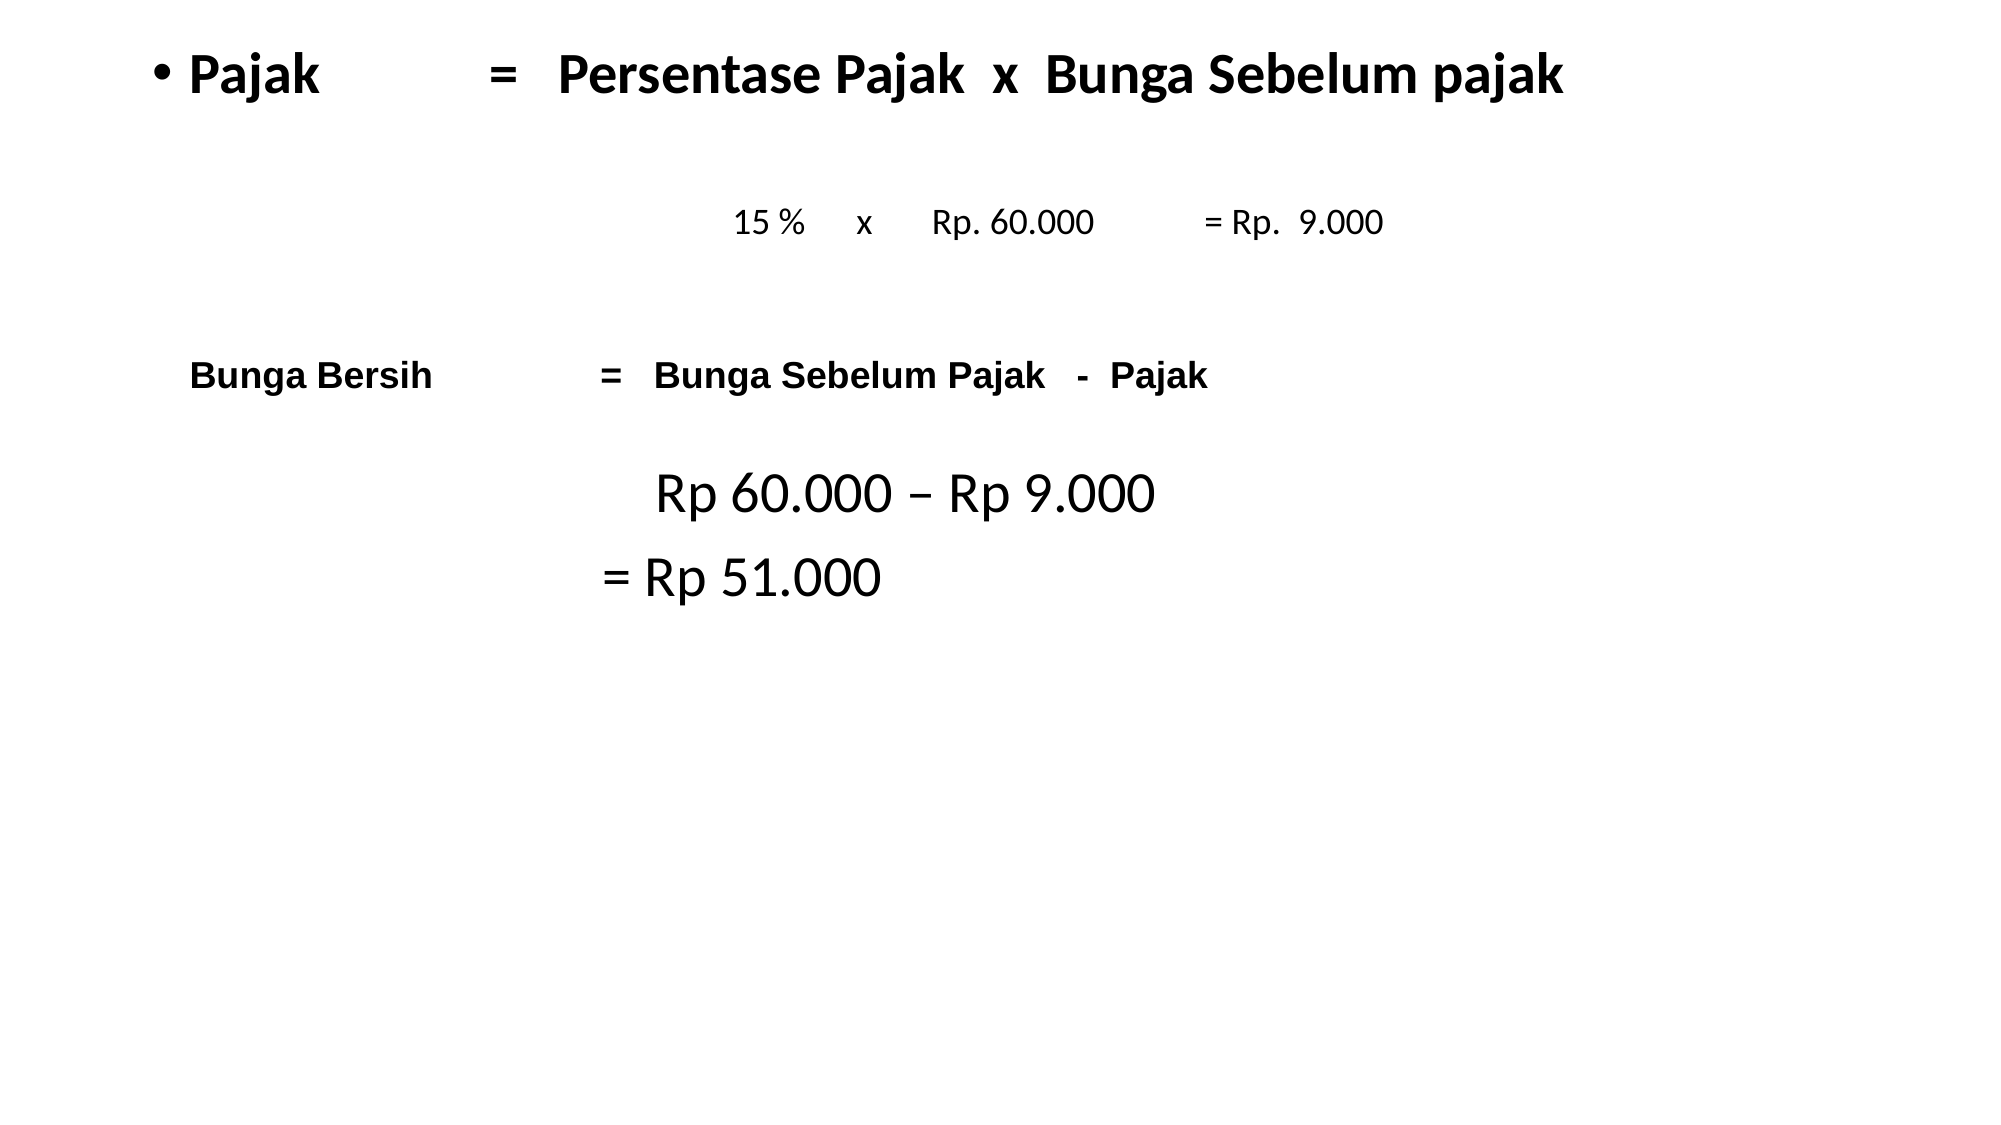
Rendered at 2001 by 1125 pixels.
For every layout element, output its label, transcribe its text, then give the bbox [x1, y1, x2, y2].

text_box 15 % x Rp. 60.000 = Rp. 9.000 [709, 189, 1667, 250]
text_box Bunga Bersih = Bunga Sebelum Pajak - Pajak [174, 343, 1636, 404]
list Pajak = Persentase Pajak x Bunga Sebelum pajak Rp 60.000 – Rp 9.000 = Rp 51.000 [137, 35, 1863, 1014]
